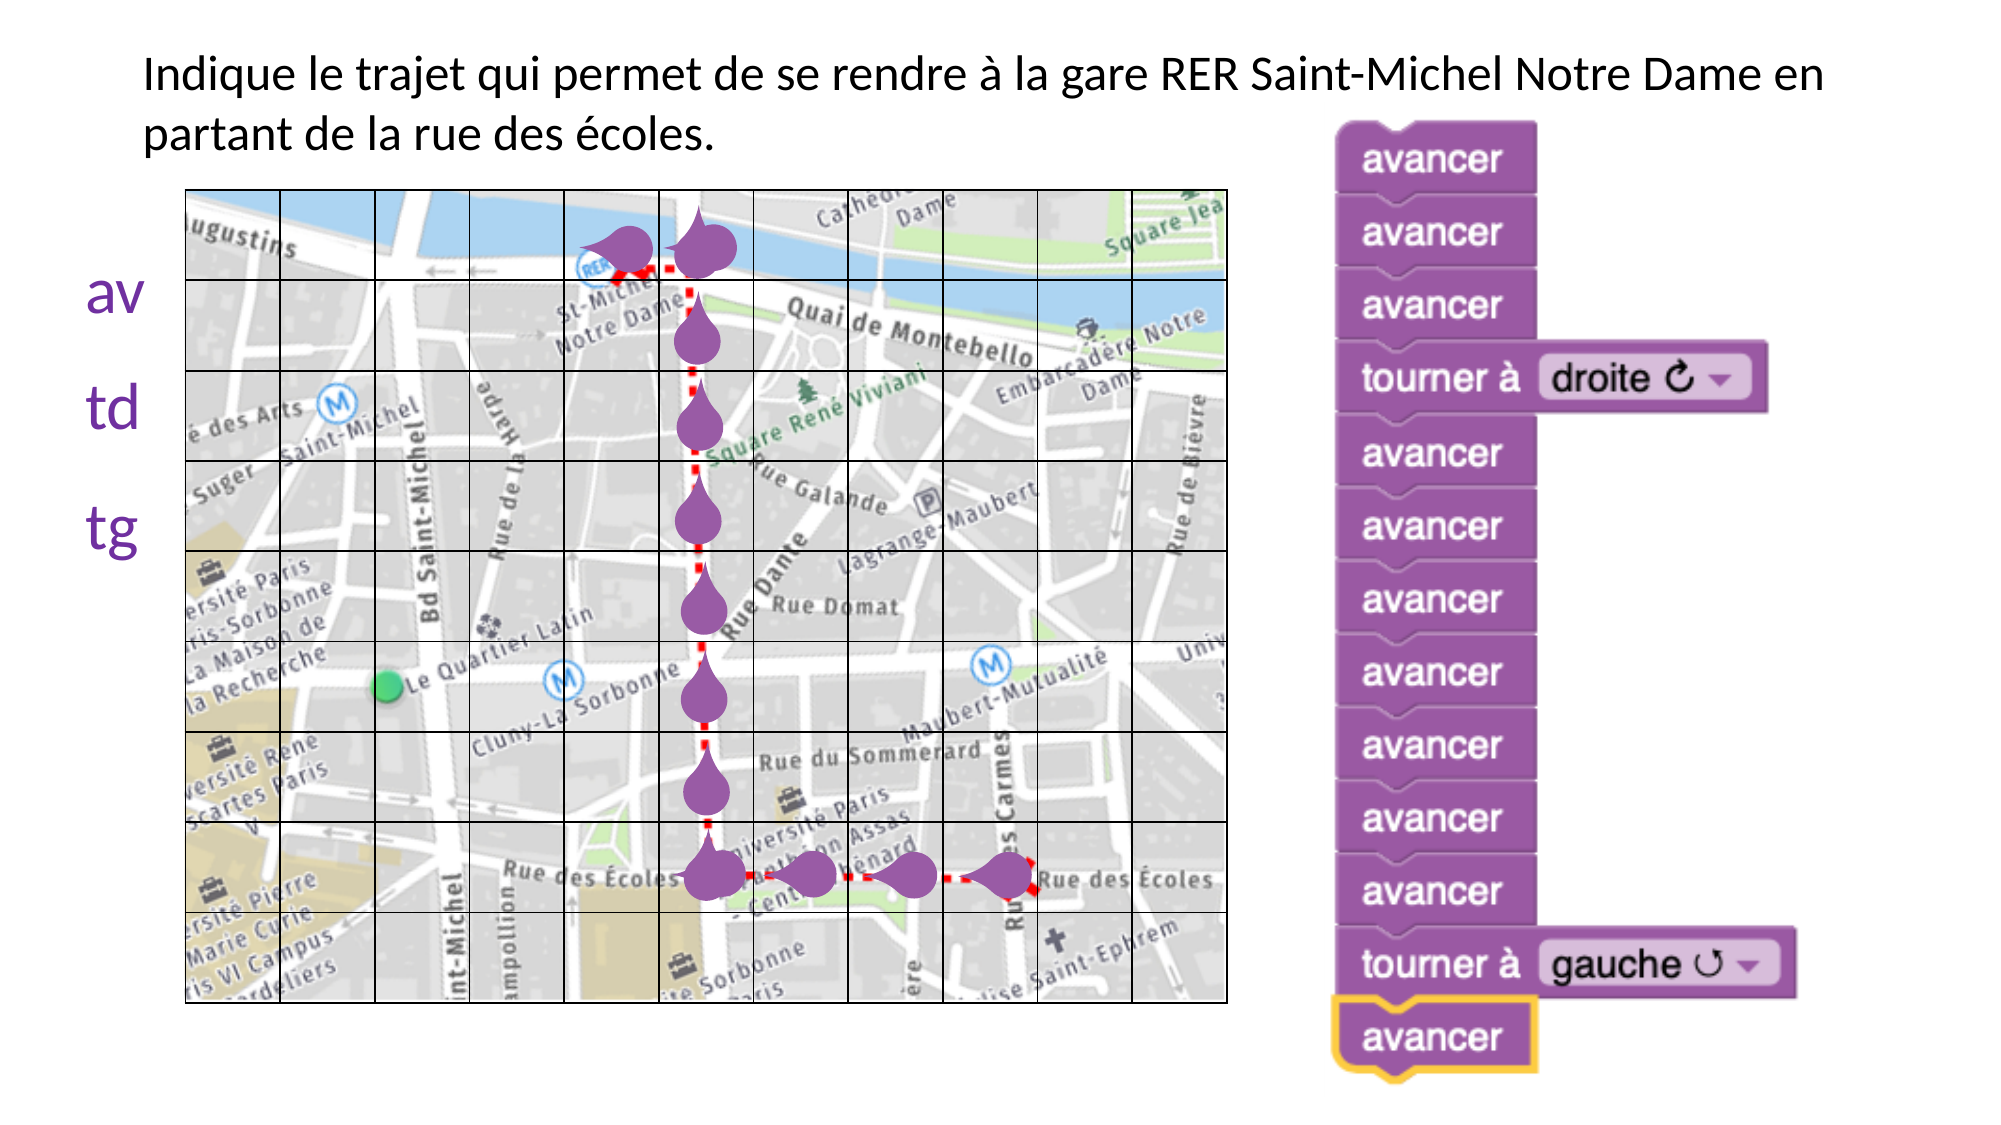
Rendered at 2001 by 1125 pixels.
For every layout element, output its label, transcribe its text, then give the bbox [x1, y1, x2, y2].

picture [159, 169, 1249, 1019]
picture [1315, 94, 1812, 1097]
text_box av [70, 239, 159, 335]
text_box tg [70, 475, 159, 571]
text_box Indique le trajet qui permet de se rendre à la gare RER Saint-Michel Notre Dame en partant de la rue des écoles. [127, 33, 1872, 169]
text_box td [70, 355, 159, 451]
